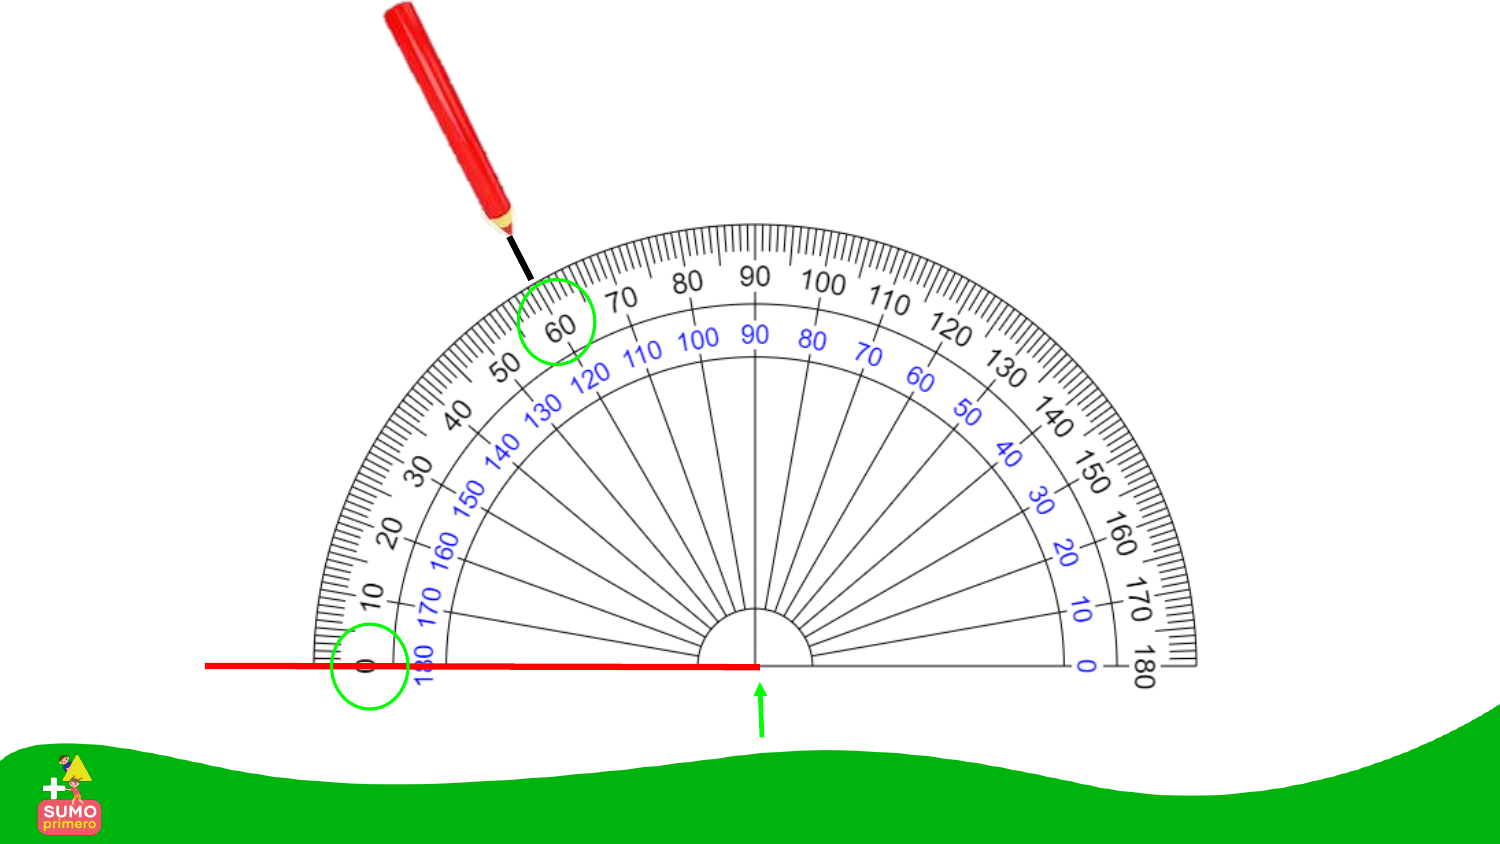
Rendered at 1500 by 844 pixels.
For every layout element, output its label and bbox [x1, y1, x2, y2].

text_box [204, 162, 1225, 738]
picture [0, 0, 1500, 844]
